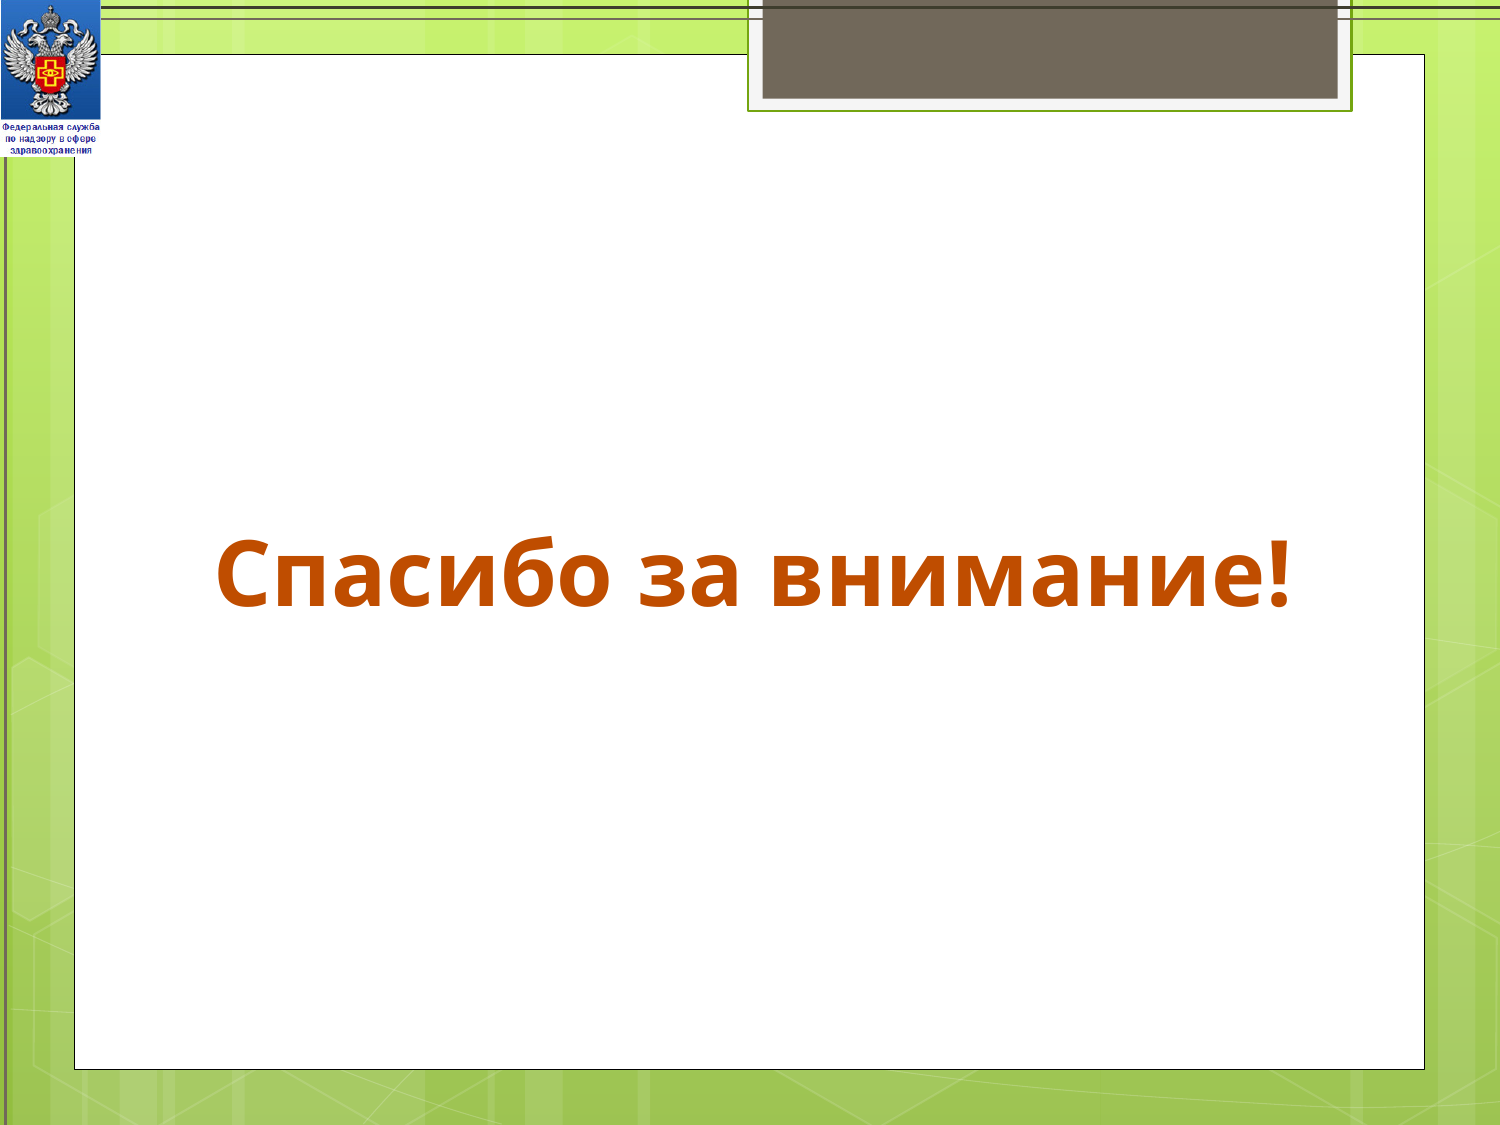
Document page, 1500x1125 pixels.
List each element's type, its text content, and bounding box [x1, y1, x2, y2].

title Спасибо за внимание! [159, 444, 1347, 632]
picture [0, 0, 101, 157]
